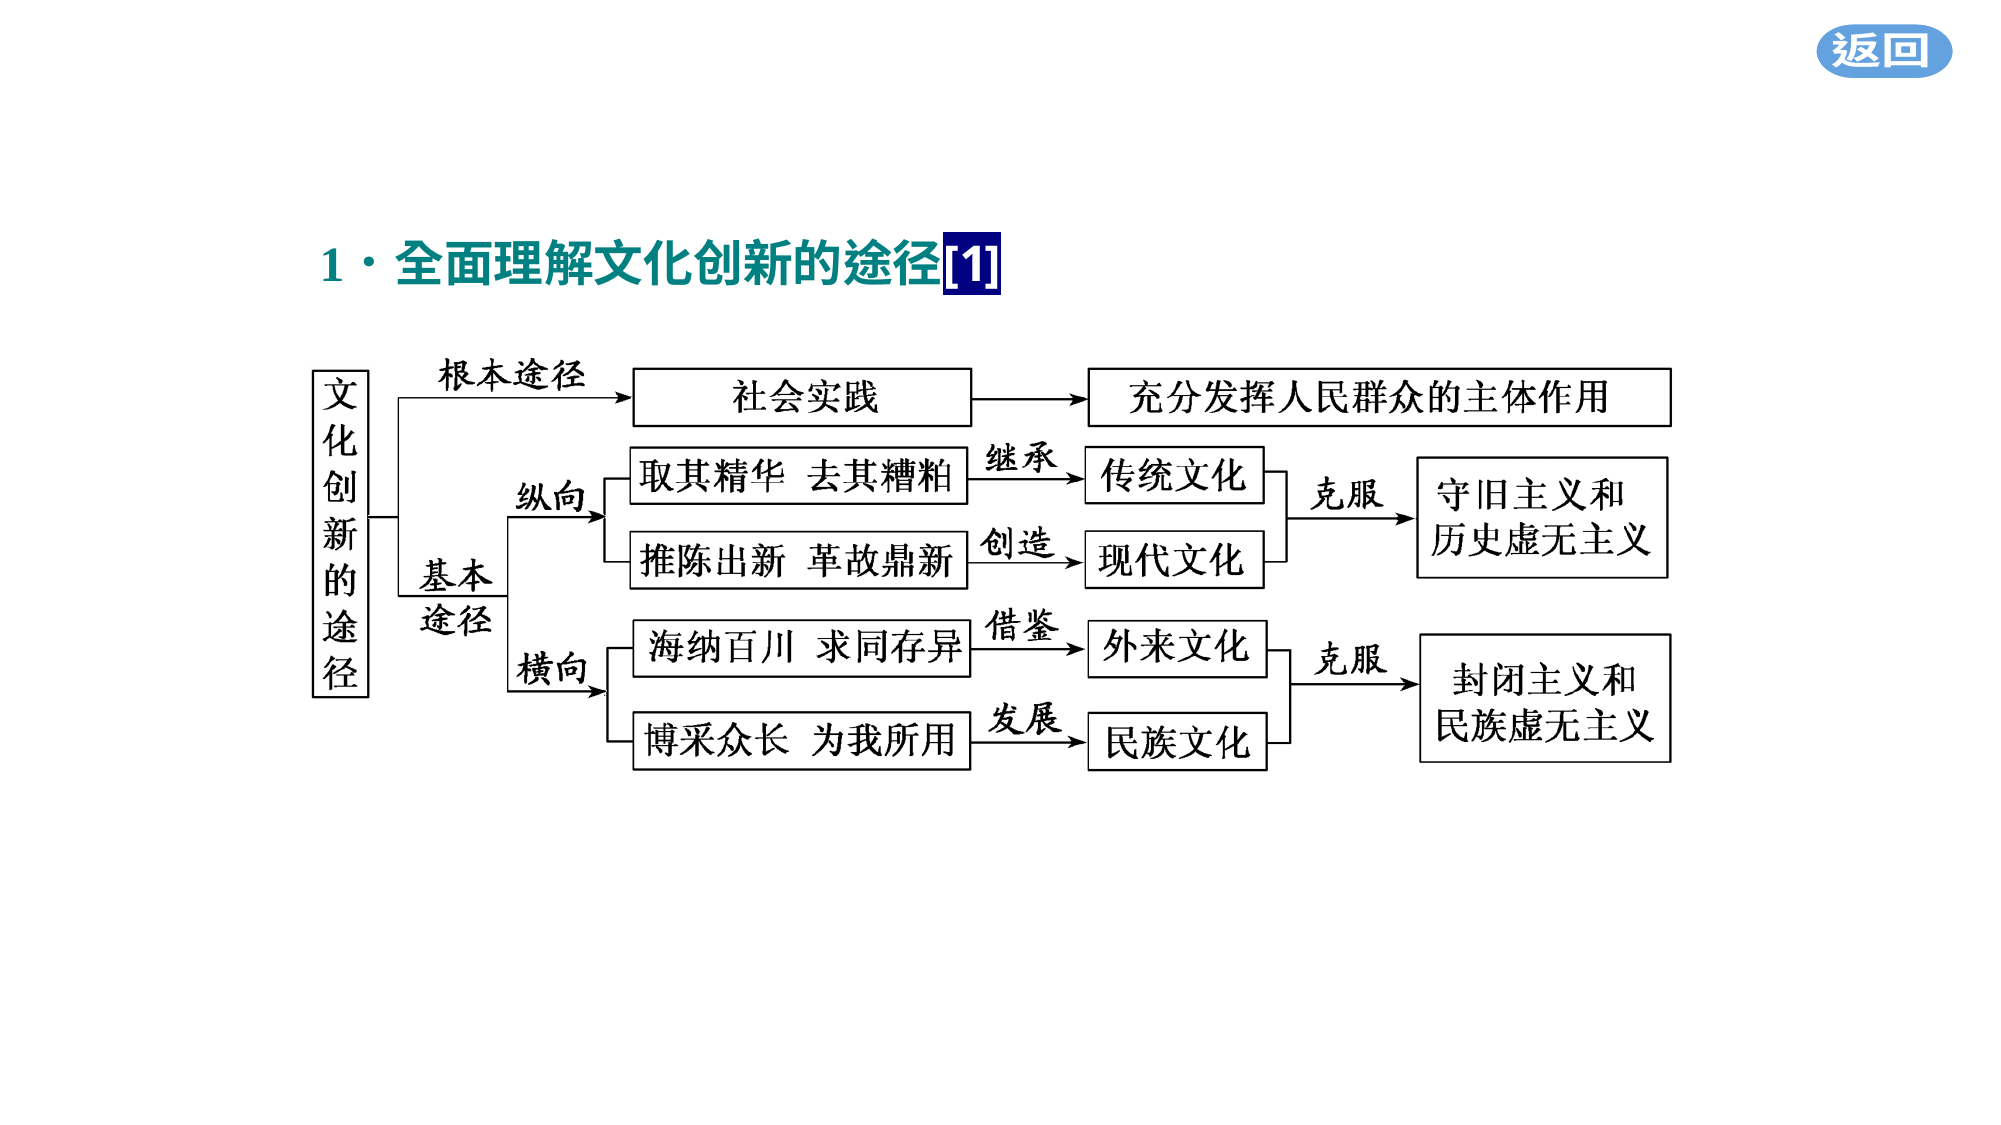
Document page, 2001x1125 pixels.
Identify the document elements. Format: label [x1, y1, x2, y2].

picture [308, 349, 1679, 780]
text_box [319, 231, 1689, 328]
